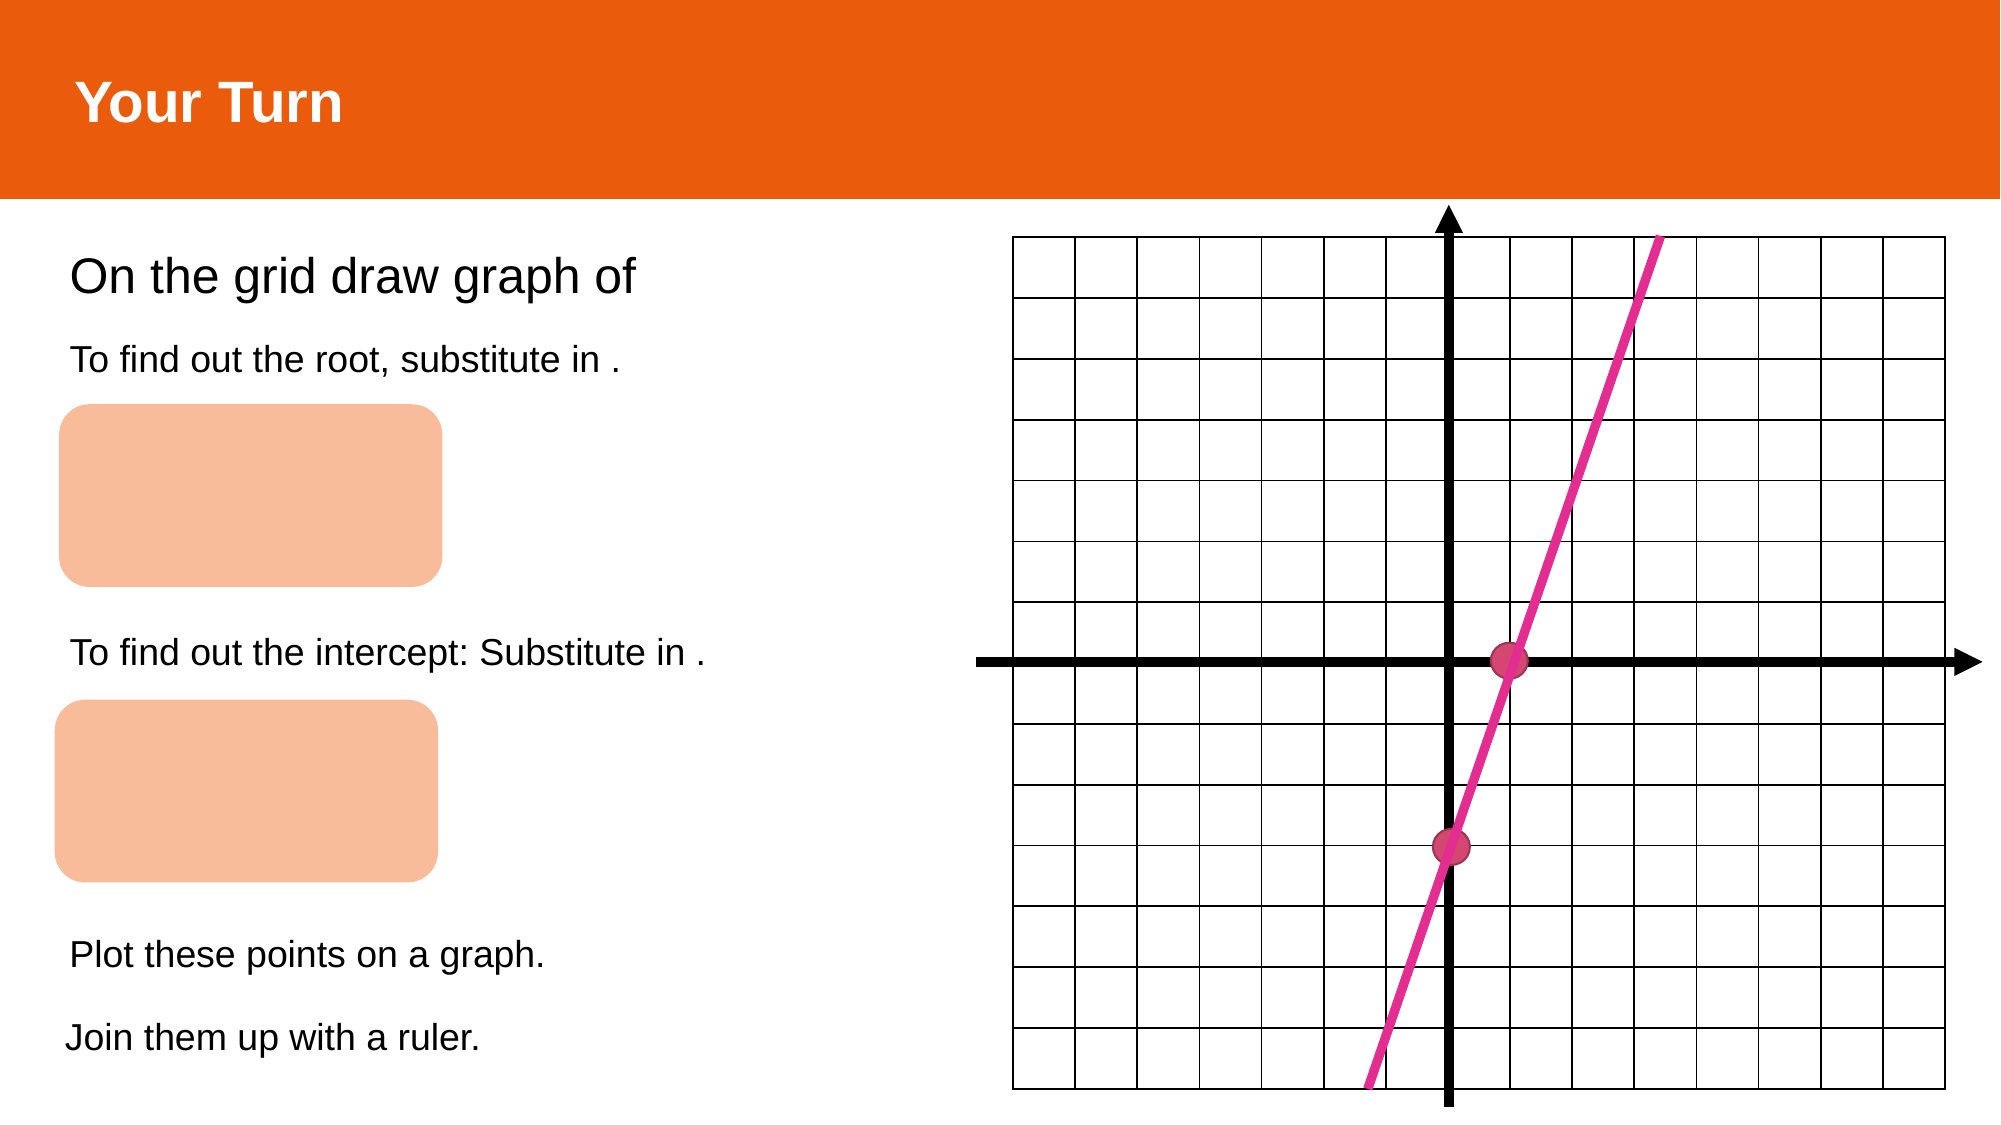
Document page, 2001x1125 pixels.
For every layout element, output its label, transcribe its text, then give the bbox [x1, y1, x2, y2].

table_cell [1822, 542, 1882, 601]
table_cell [1661, 1029, 1696, 1088]
table_cell [1262, 421, 1323, 480]
table_cell [1200, 667, 1261, 723]
table_cell [1661, 968, 1696, 1027]
table_cell [1200, 360, 1261, 419]
table_cell [1661, 542, 1696, 601]
table_cell [1138, 603, 1199, 657]
table_cell [1325, 603, 1367, 657]
table_cell [1822, 907, 1882, 966]
table_cell [1759, 481, 1820, 541]
table_cell [1325, 360, 1367, 419]
table_header [1262, 238, 1323, 297]
table_cell [1262, 603, 1323, 657]
table_header [1661, 238, 1696, 297]
table_cell [1262, 786, 1323, 845]
table_cell [1697, 786, 1758, 845]
table_cell [1200, 603, 1261, 657]
text_box Plot these points on a graph. [54, 922, 588, 983]
table_cell [1262, 360, 1323, 419]
table_cell [1661, 360, 1696, 419]
table_cell [1200, 968, 1261, 1027]
table_cell [1076, 968, 1136, 1027]
table_header [1884, 238, 1944, 297]
table_cell [1697, 603, 1758, 657]
table_cell [1661, 667, 1696, 723]
table_cell [1822, 846, 1882, 905]
table_cell [1014, 603, 1074, 657]
table_cell [1661, 603, 1696, 657]
table_cell [1138, 421, 1199, 480]
table_cell [1697, 1029, 1758, 1088]
table_cell [1884, 725, 1944, 784]
table_cell [1076, 907, 1136, 966]
table_cell [1661, 786, 1696, 845]
table_cell [1759, 421, 1820, 480]
table_cell [1138, 667, 1199, 723]
table_cell [1884, 481, 1944, 541]
table_cell [1697, 421, 1758, 480]
table_cell [1325, 299, 1367, 358]
table_cell [1697, 907, 1758, 966]
table_cell [1759, 725, 1820, 784]
table_cell [1200, 907, 1261, 966]
table_cell [1076, 667, 1136, 723]
table_cell [1014, 1029, 1074, 1088]
table_cell [1200, 846, 1261, 905]
table_cell [1262, 968, 1323, 1027]
table_header [1822, 238, 1882, 297]
table_cell [1325, 725, 1367, 784]
table_cell [1014, 667, 1074, 723]
table_cell [1884, 360, 1944, 419]
table_cell [1759, 542, 1820, 601]
table_cell [1822, 667, 1882, 723]
table_cell [1014, 725, 1074, 784]
table_cell [1200, 299, 1261, 358]
table_cell [1884, 846, 1944, 905]
table_cell [1661, 725, 1696, 784]
table_cell [1661, 299, 1696, 358]
table_cell [1138, 907, 1199, 966]
table_cell [1076, 846, 1136, 905]
table_cell [1697, 968, 1758, 1027]
table_cell [1138, 786, 1199, 845]
text_box Your Turn [0, 0, 2000, 199]
table_cell [1822, 360, 1882, 419]
table_cell [1697, 667, 1758, 723]
table_cell [1884, 786, 1944, 845]
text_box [1367, 236, 1661, 1089]
table_cell [1697, 360, 1758, 419]
table_cell [1014, 968, 1074, 1027]
table_cell [1138, 968, 1199, 1027]
table_cell [1262, 481, 1323, 541]
table_cell [1822, 299, 1882, 358]
table_cell [1325, 1029, 1367, 1088]
table_cell [1014, 360, 1074, 419]
table_header [1014, 238, 1074, 297]
table_cell [1884, 968, 1944, 1027]
table_cell [1759, 360, 1820, 419]
table_cell [1759, 786, 1820, 845]
table_cell [1138, 481, 1199, 541]
table_cell [1262, 725, 1323, 784]
table_cell [1138, 725, 1199, 784]
table_cell [1822, 968, 1882, 1027]
table_cell [1200, 786, 1261, 845]
table_cell [1138, 360, 1199, 419]
table_cell [1076, 299, 1136, 358]
table_cell [1014, 481, 1074, 541]
table_cell [1822, 481, 1882, 541]
table_cell [1325, 667, 1367, 723]
table_cell [1200, 421, 1261, 480]
table_cell [1262, 846, 1323, 905]
table_cell [1884, 907, 1944, 966]
table_header [1138, 238, 1199, 297]
table_cell [1262, 299, 1323, 358]
table_cell [1822, 603, 1882, 657]
table_cell [1325, 481, 1367, 541]
table_cell [1759, 1029, 1820, 1088]
table_cell [1014, 542, 1074, 601]
table_header [1200, 238, 1261, 297]
table_cell [1076, 421, 1136, 480]
table_cell [1884, 667, 1944, 723]
table_cell [1138, 1029, 1199, 1088]
table_cell [1076, 360, 1136, 419]
table_cell [1822, 1029, 1882, 1088]
table_cell [1200, 1029, 1261, 1088]
table_cell [1076, 1029, 1136, 1088]
table_cell [1138, 542, 1199, 601]
table_cell [1200, 542, 1261, 601]
table_cell [1325, 968, 1367, 1027]
table_cell [1884, 1029, 1944, 1088]
table_cell [1200, 725, 1261, 784]
table_cell [1697, 542, 1758, 601]
table_cell [1884, 542, 1944, 601]
table_cell [1759, 907, 1820, 966]
table_cell [1759, 299, 1820, 358]
table_cell [1759, 846, 1820, 905]
table_header [1076, 238, 1136, 297]
table_cell [1325, 421, 1367, 480]
table_cell [1262, 667, 1323, 723]
table_header [1759, 238, 1820, 297]
text_box Join them up with a ruler. [50, 1005, 560, 1066]
table_header [1325, 238, 1367, 297]
table_cell [1697, 299, 1758, 358]
table_cell [1822, 725, 1882, 784]
table_cell [1076, 725, 1136, 784]
table_cell [1884, 603, 1944, 657]
table_cell [1661, 481, 1696, 541]
table_cell [1014, 421, 1074, 480]
table_cell [1262, 542, 1323, 601]
table_cell [1759, 667, 1820, 723]
table_cell [1884, 299, 1944, 358]
table_cell [1014, 299, 1074, 358]
table_cell [1076, 481, 1136, 541]
table_cell [1014, 786, 1074, 845]
table_cell [1759, 603, 1820, 657]
table_cell [1325, 846, 1367, 905]
table_cell [1661, 846, 1696, 905]
table_cell [1076, 542, 1136, 601]
table_cell [1262, 907, 1323, 966]
table_cell [1325, 786, 1367, 845]
table_cell [1822, 786, 1882, 845]
table_cell [1697, 725, 1758, 784]
table_cell [1884, 421, 1944, 480]
table_cell [1325, 907, 1367, 966]
table_cell [1076, 603, 1136, 657]
table_cell [1014, 907, 1074, 966]
table_cell [1138, 299, 1199, 358]
table_cell [1661, 907, 1696, 966]
table_cell [1200, 481, 1261, 541]
table_cell [1014, 846, 1074, 905]
table_cell [1138, 846, 1199, 905]
table_cell [1661, 421, 1696, 480]
table_cell [1262, 1029, 1323, 1088]
table_header [1697, 238, 1758, 297]
table_cell [1759, 968, 1820, 1027]
table_cell [1325, 542, 1367, 601]
table_cell [1076, 786, 1136, 845]
table_cell [1697, 846, 1758, 905]
table_cell [1822, 421, 1882, 480]
table_cell [1697, 481, 1758, 541]
